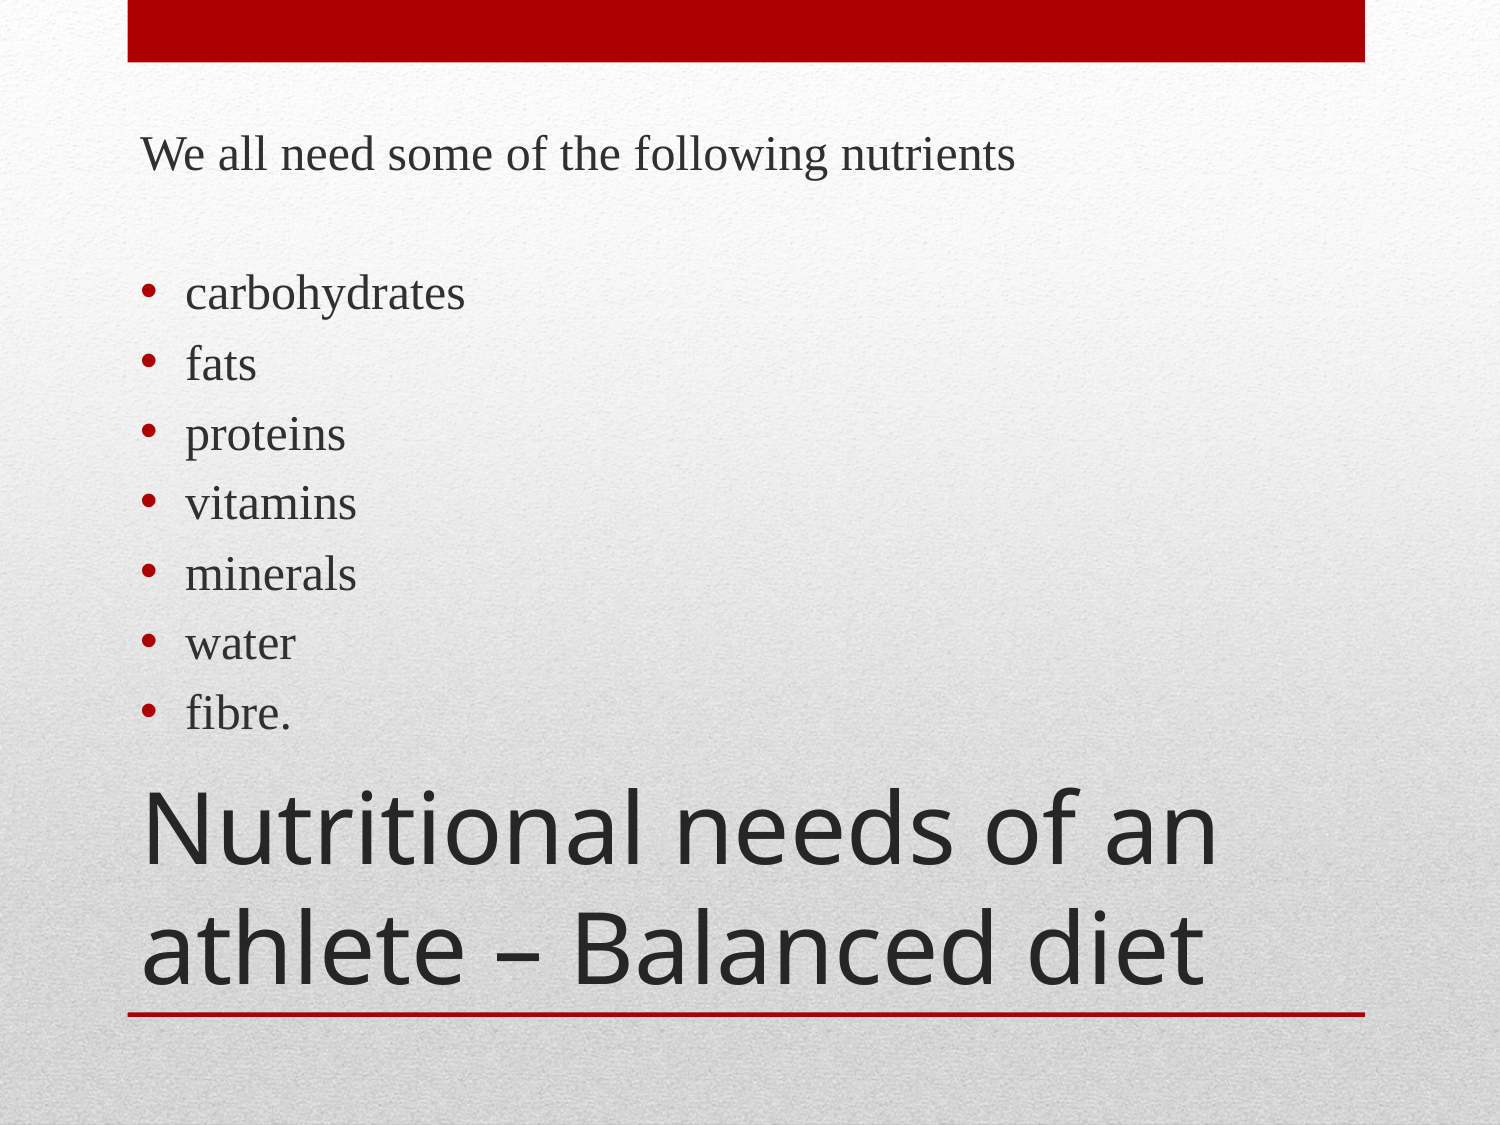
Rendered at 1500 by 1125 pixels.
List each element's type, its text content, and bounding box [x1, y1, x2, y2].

list We all need some of the following nutrients carbohydrates fats proteins vitamins minerals water fibre. [125, 112, 1363, 750]
title Nutritional needs of an athlete – Balanced diet [125, 750, 1238, 1013]
